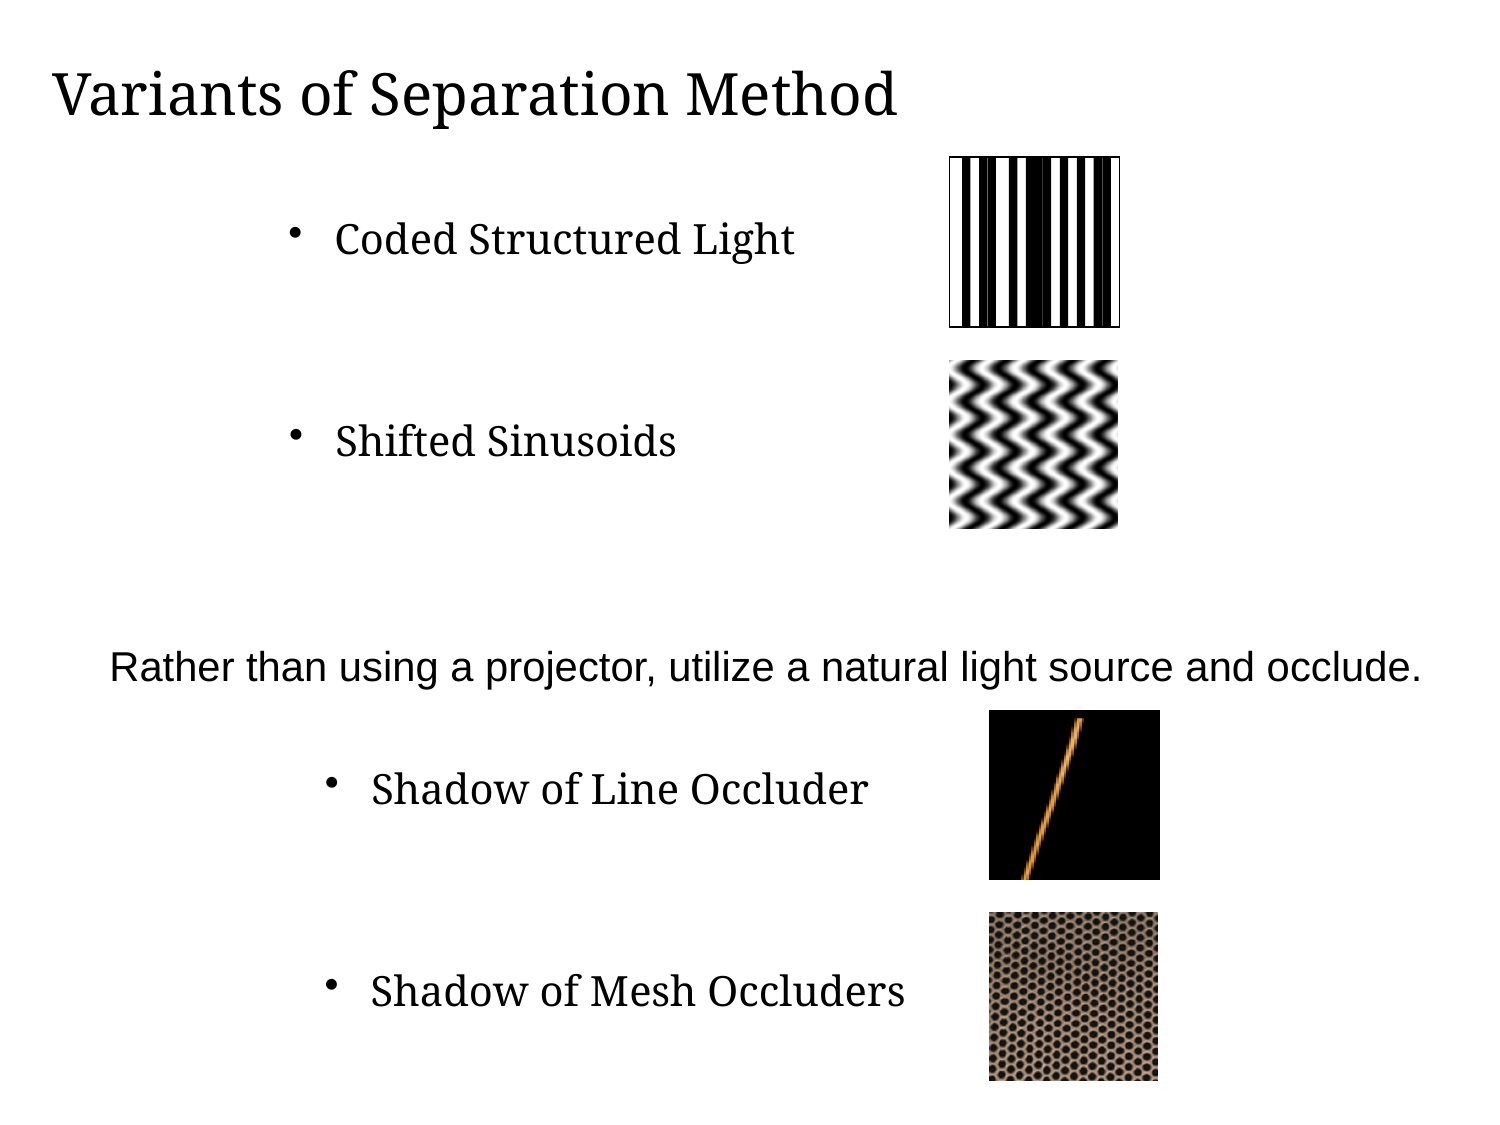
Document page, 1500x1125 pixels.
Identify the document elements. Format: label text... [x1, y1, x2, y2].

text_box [329, 710, 1160, 1082]
text_box Variants of Separation Method [33, 49, 918, 135]
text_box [289, 156, 1120, 529]
text_box Rather than using a projector, utilize a natural light source and occlude. [94, 632, 1464, 698]
